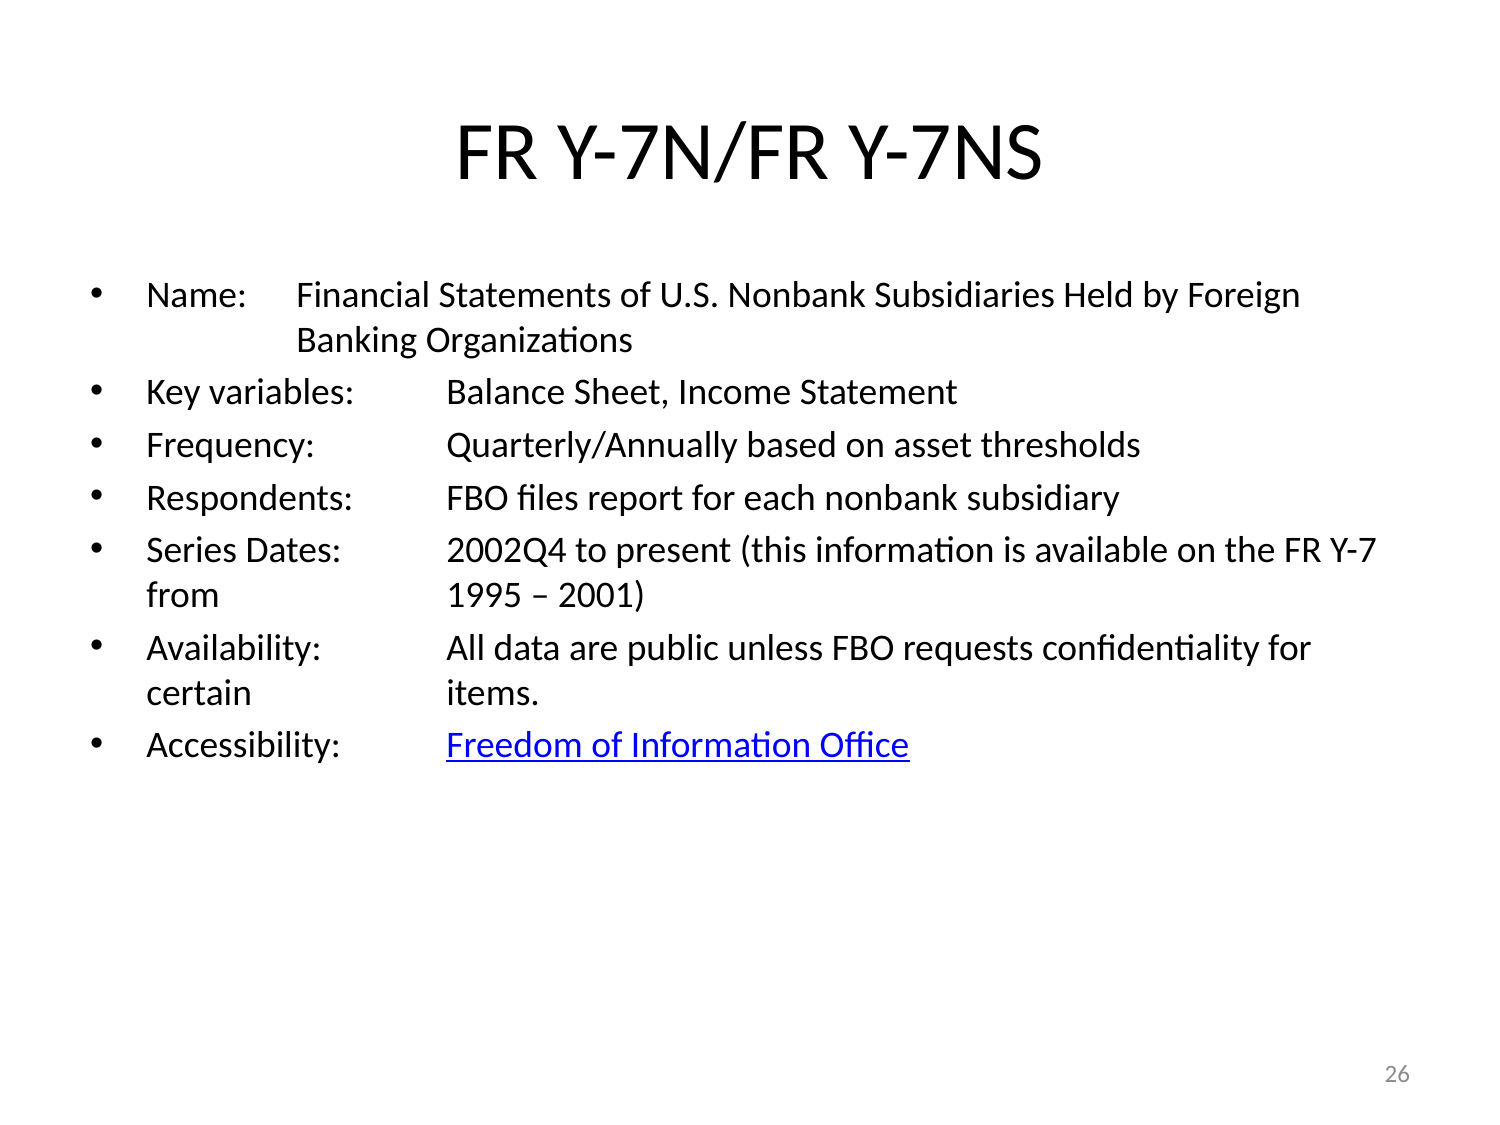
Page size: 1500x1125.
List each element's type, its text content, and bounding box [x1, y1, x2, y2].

slide_number 26 [1074, 1042, 1425, 1103]
title FR Y-7N/FR Y-7NS [75, 45, 1425, 233]
list Name: Financial Statements of U.S. Nonbank Subsidiaries Held by Foreign Banking Organizations Key variables: Balance Sheet, Income Statement Frequency: Quarterly/Annually based on asset thresholds Respondents: FBO files report for each nonbank subsidiary Series Dates: 2002Q4 to present (this information is available on the FR Y-7 from 1995 – 2001) Availability: All data are public unless FBO requests confidentiality for certain items. Accessibility: Freedom of Information Office [75, 262, 1425, 1005]
